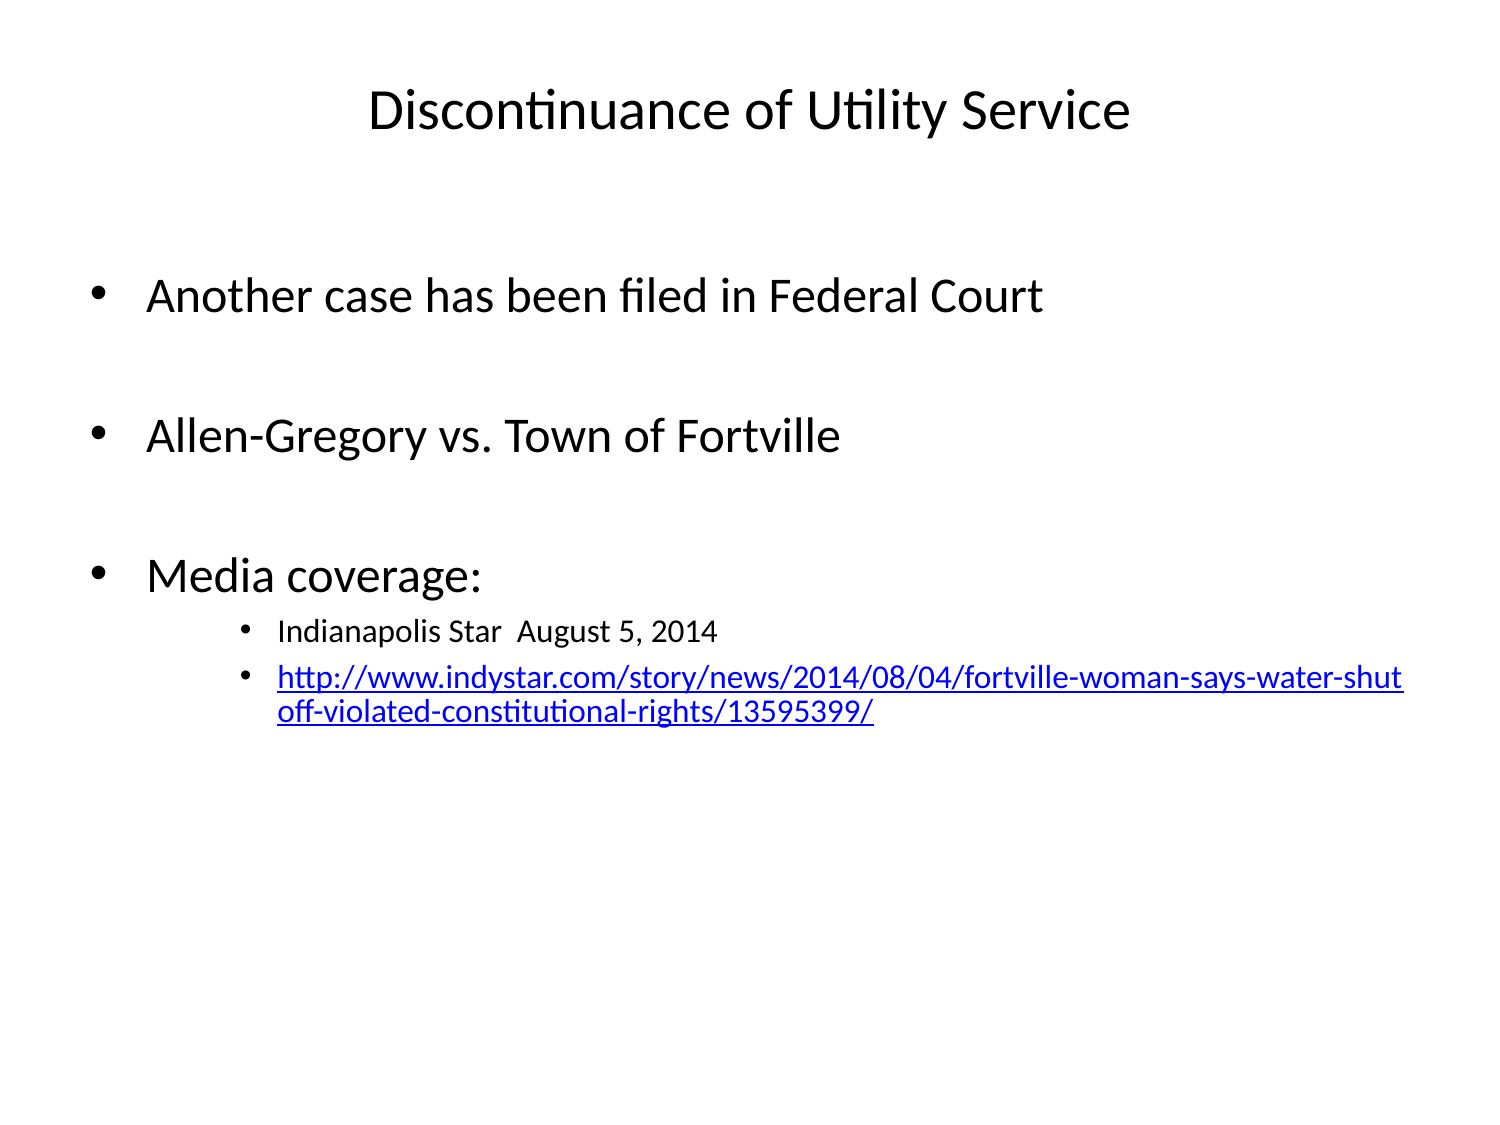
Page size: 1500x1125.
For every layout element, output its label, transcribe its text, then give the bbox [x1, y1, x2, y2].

text_box Another case has been filed in Federal Court Allen-Gregory vs. Town of Fortville Media coverage: Indianapolis Star August 5, 2014 http://www.indystar.com/story/news/2014/08/04/fortville-woman-says-water-shutoff-violated-constitutional-rights/13595399/ [74, 199, 1425, 1100]
text_box Discontinuance of Utility Service [50, 64, 1450, 194]
